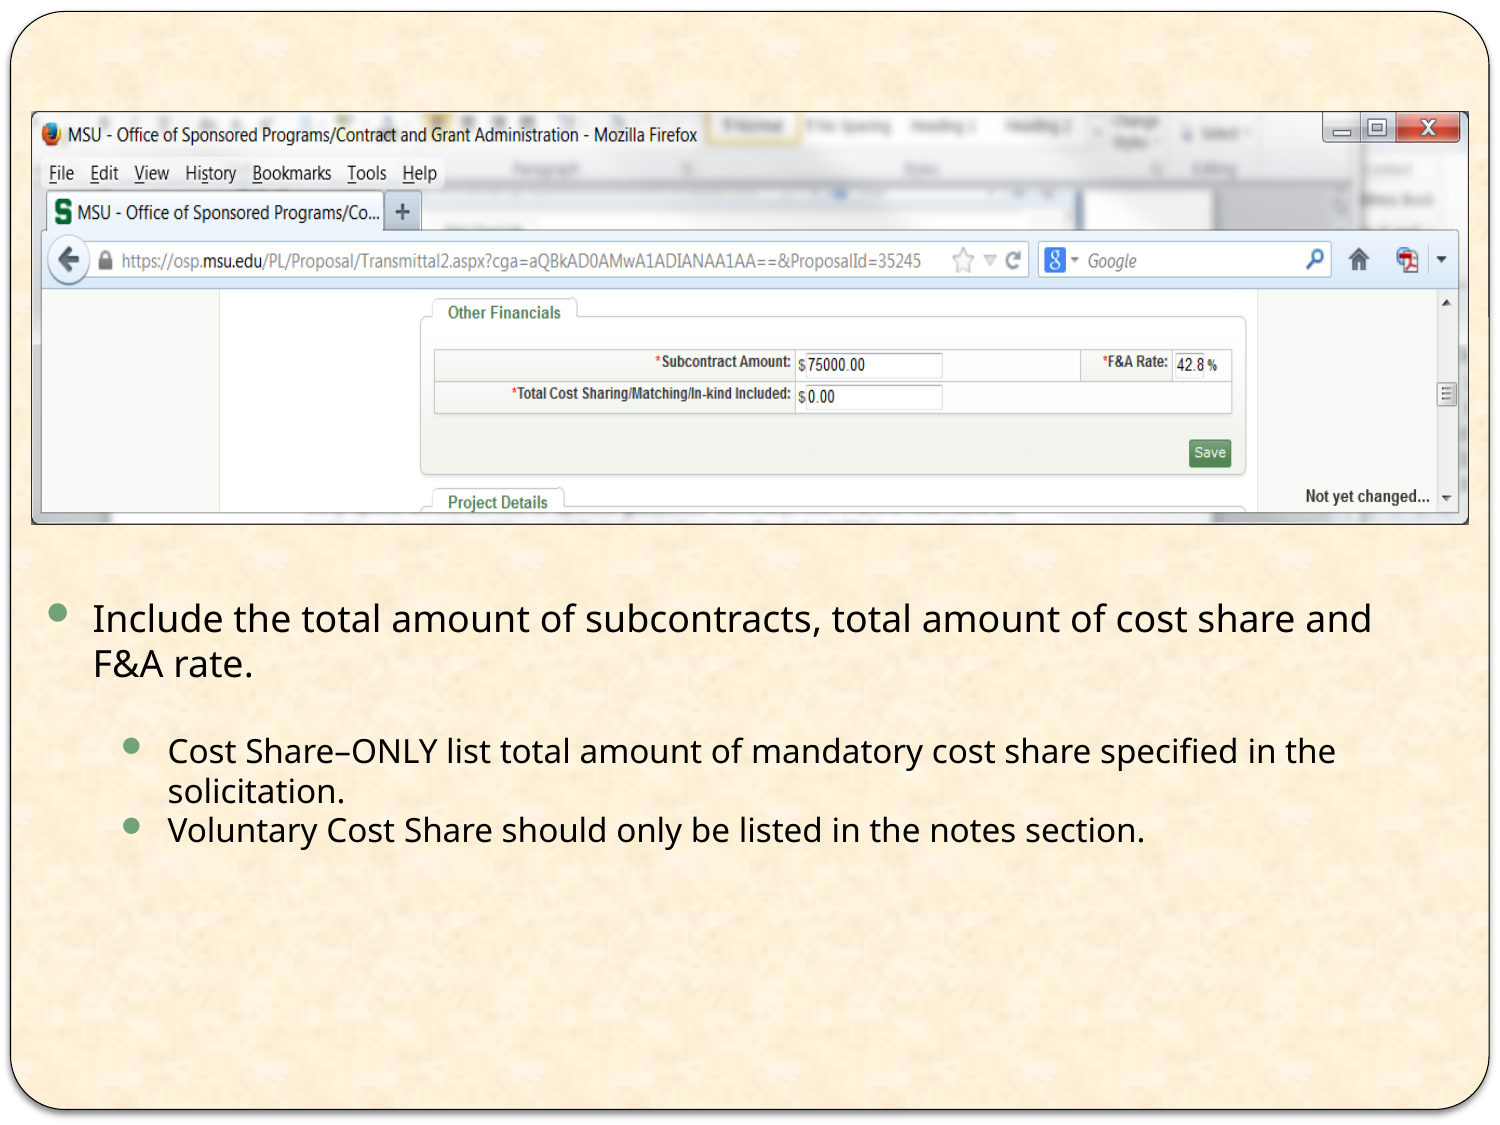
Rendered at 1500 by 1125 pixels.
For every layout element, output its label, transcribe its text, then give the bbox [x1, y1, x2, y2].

text_box Include the total amount of subcontracts, total amount of cost share and F&A rate. Cost Share–ONLY list total amount of mandatory cost share specified in the solicitation. Voluntary Cost Share should only be listed in the notes section. [31, 587, 1469, 902]
picture [12, 12, 1488, 1108]
